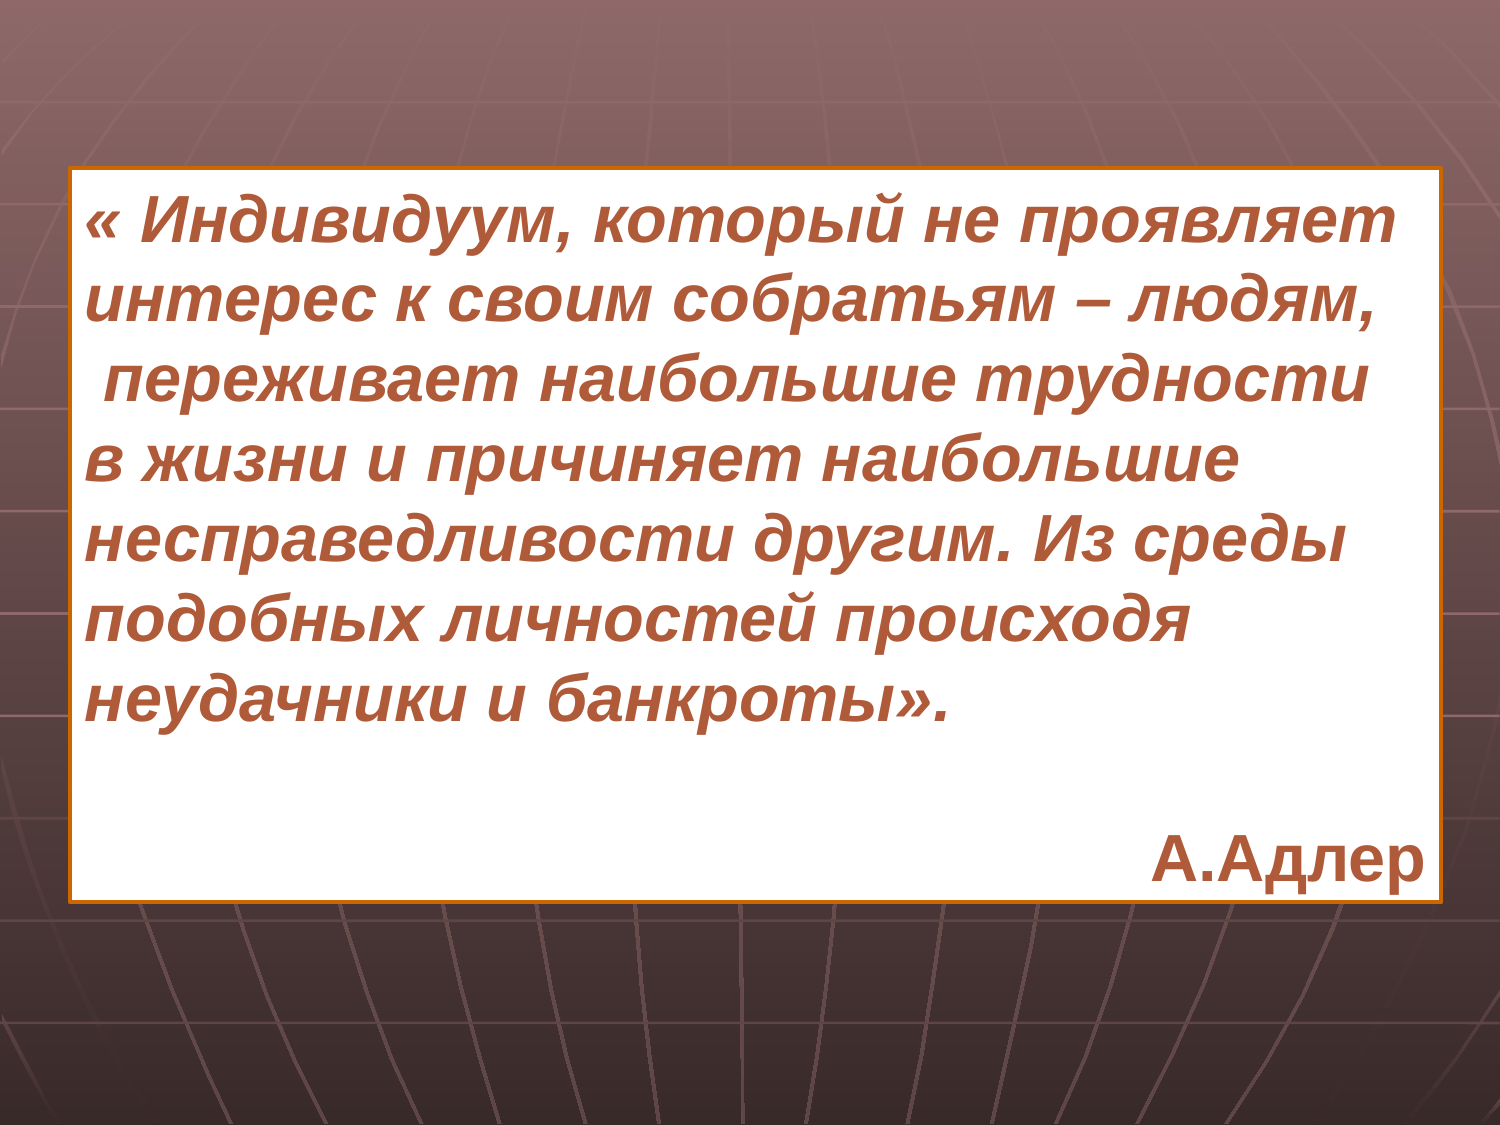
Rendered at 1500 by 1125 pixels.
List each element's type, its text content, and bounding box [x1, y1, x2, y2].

text_box « Индивидуум, который не проявляет интерес к своим собратьям – людям, переживает наибольшие трудности в жизни и причиняет наибольшие несправедливости другим. Из среды подобных личностей происходя неудачники и банкроты». А.Адлер [68, 166, 1443, 904]
